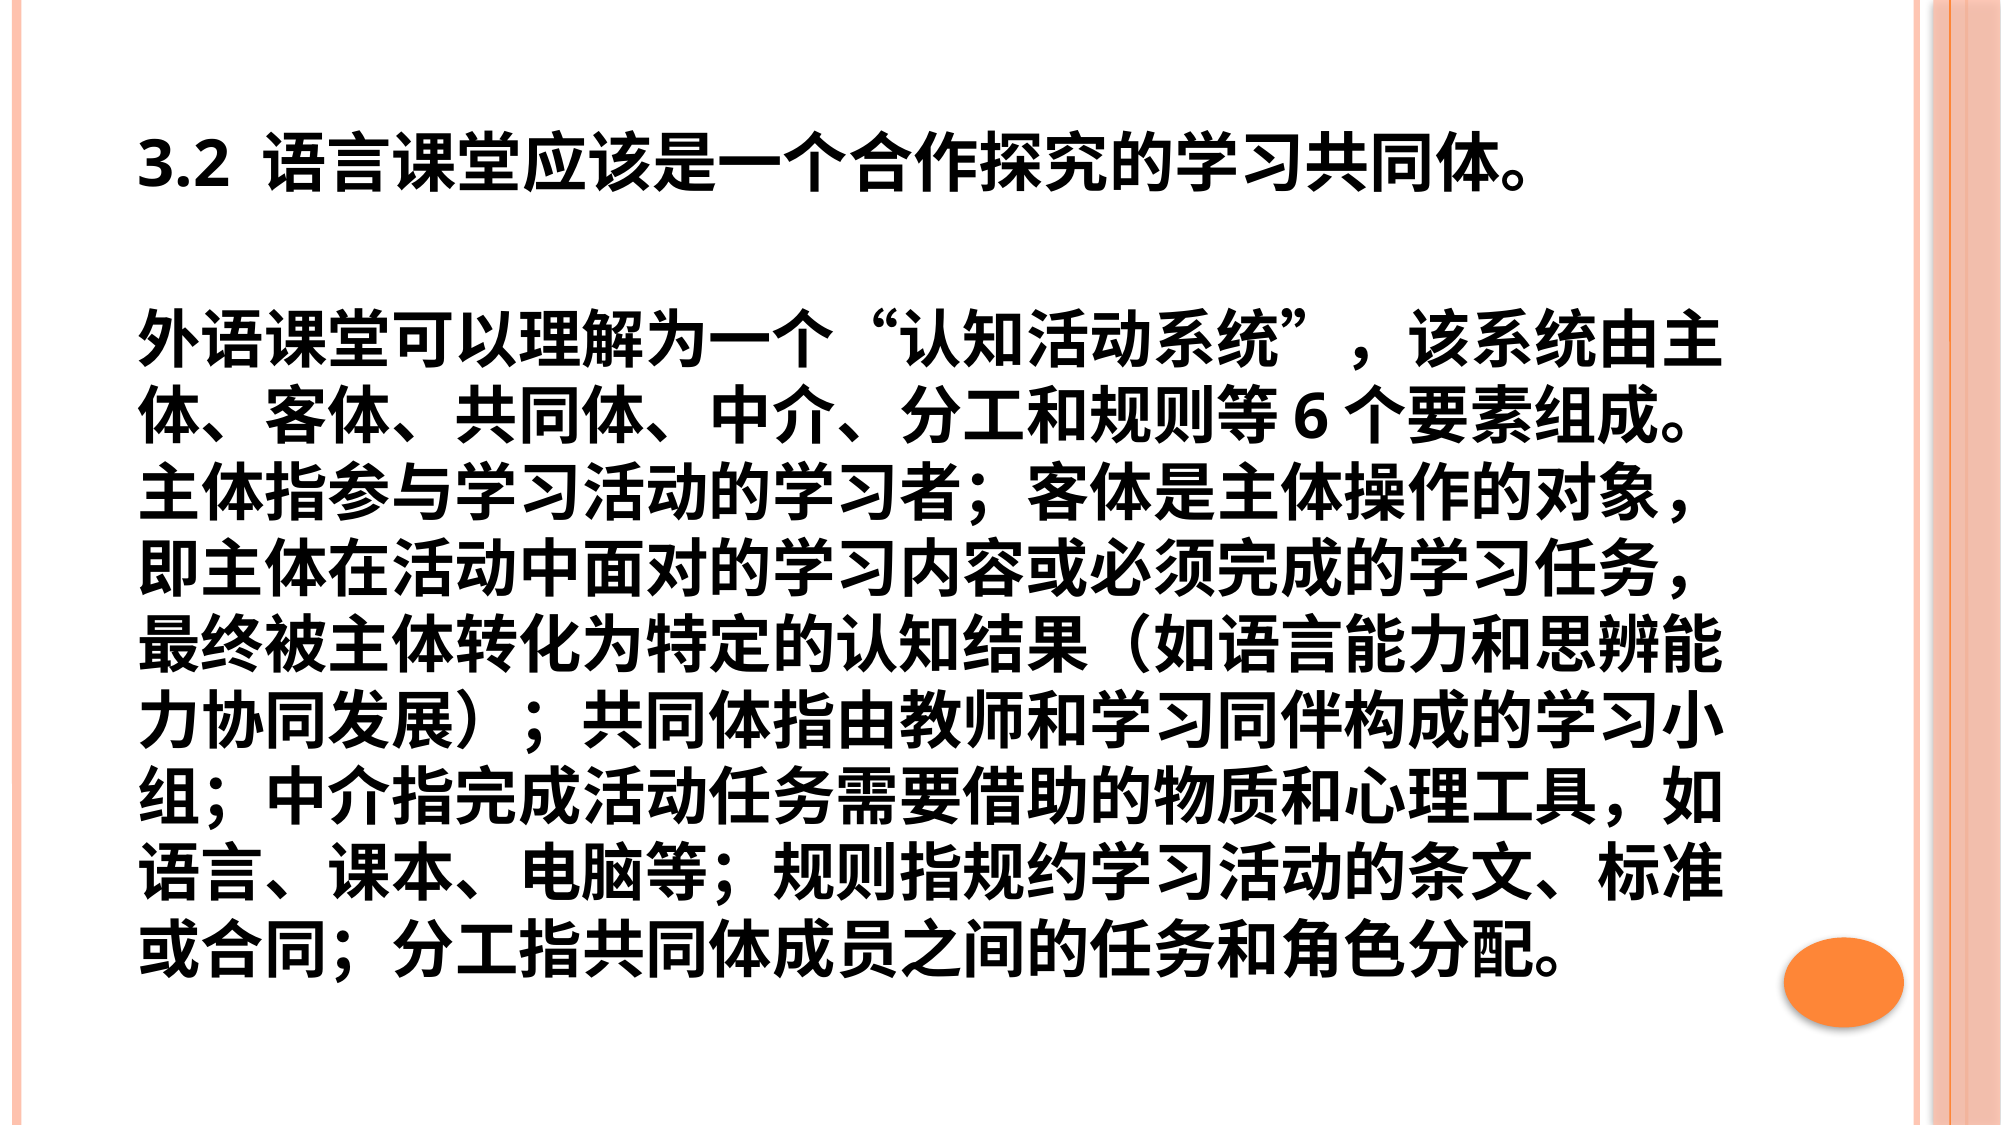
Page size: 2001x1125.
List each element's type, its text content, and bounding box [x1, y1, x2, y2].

list 3.2 语言课堂应该是一个合作探究的学习共同体。 外语课堂可以理解为一个“认知活动系统”，该系统由主体、客体、共同体、中介、分工和规则等6个要素组成。主体指参与学习活动的学习者；客体是主体操作的对象，即主体在活动中面对的学习内容或必须完成的学习任务，最终被主体转化为特定的认知结果（如语言能力和思辨能力协同发展）；共同体指由教师和学习同伴构成的学习小组；中介指完成活动任务需要借助的物质和心理工具，如语言、课本、电脑等；规则指规约学习活动的条文、标准或合同；分工指共同体成员之间的任务和角色分配。 [122, 113, 1756, 1062]
